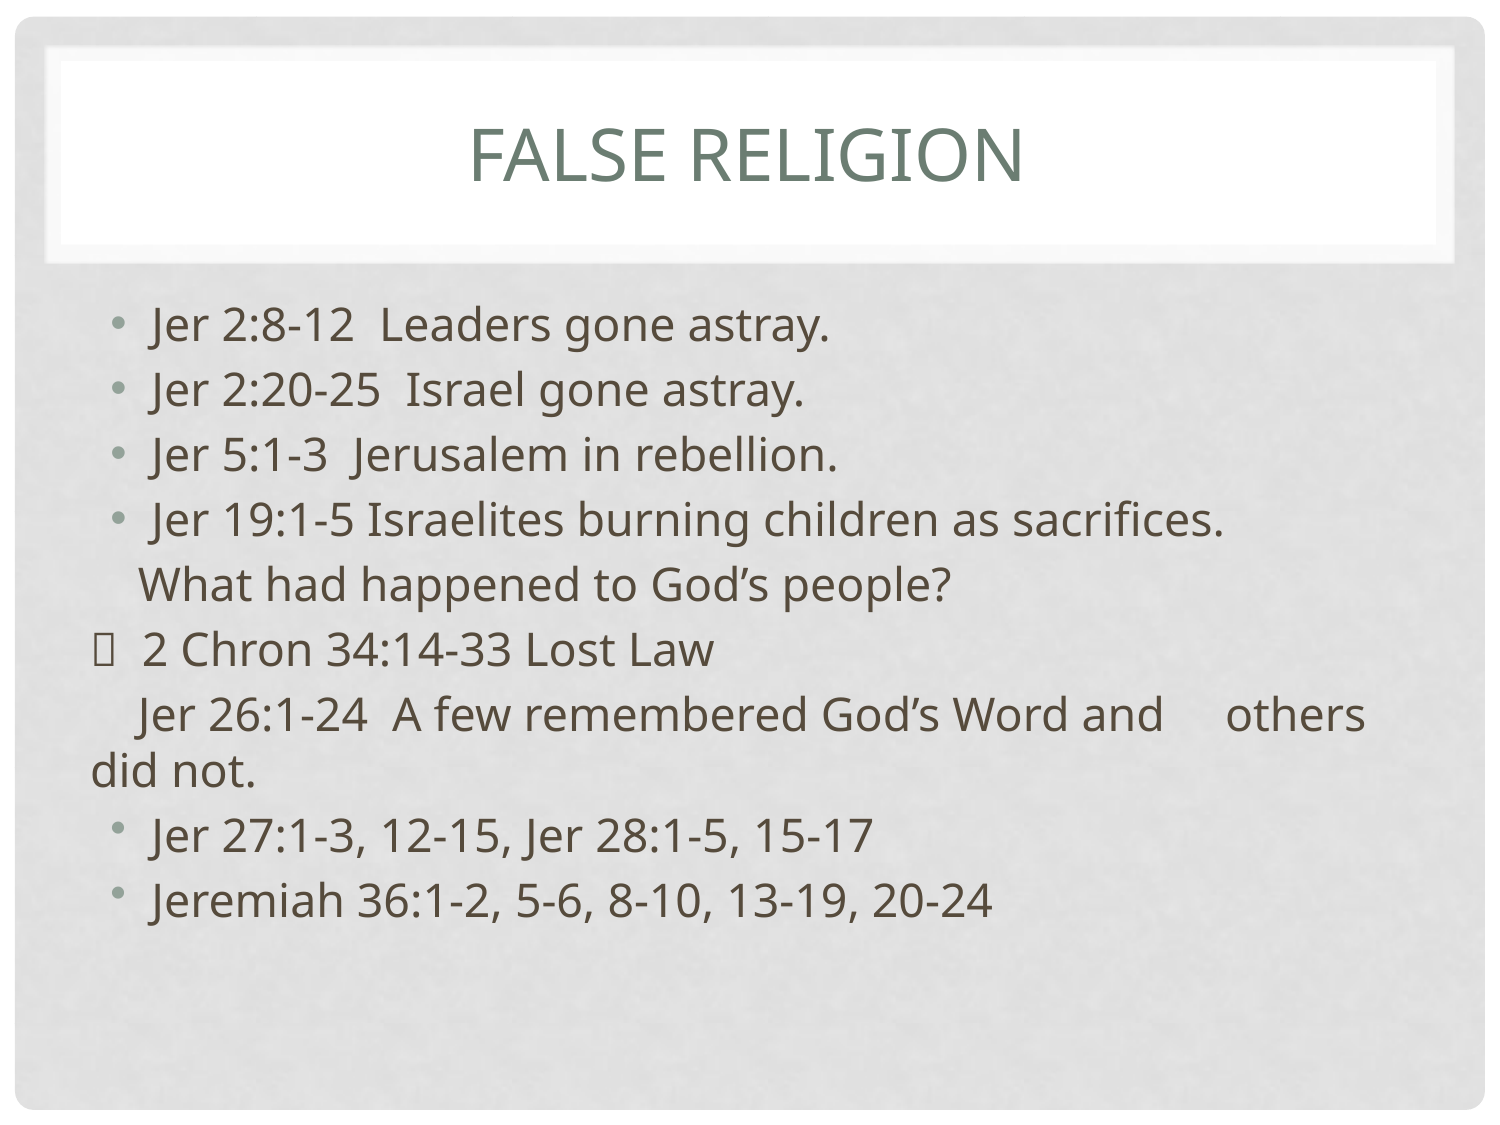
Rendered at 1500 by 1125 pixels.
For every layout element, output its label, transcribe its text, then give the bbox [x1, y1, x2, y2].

list Jer 2:8-12 Leaders gone astray. Jer 2:20-25 Israel gone astray. Jer 5:1-3 Jerusalem in rebellion. Jer 19:1-5 Israelites burning children as sacrifices. What had happened to God’s people?  2 Chron 34:14-33 Lost Law Jer 26:1-24 A few remembered God’s Word and others did not. Jer 27:1-3, 12-15, Jer 28:1-5, 15-17 Jeremiah 36:1-2, 5-6, 8-10, 13-19, 20-24 [75, 287, 1425, 1005]
title False Religion [69, 66, 1425, 238]
